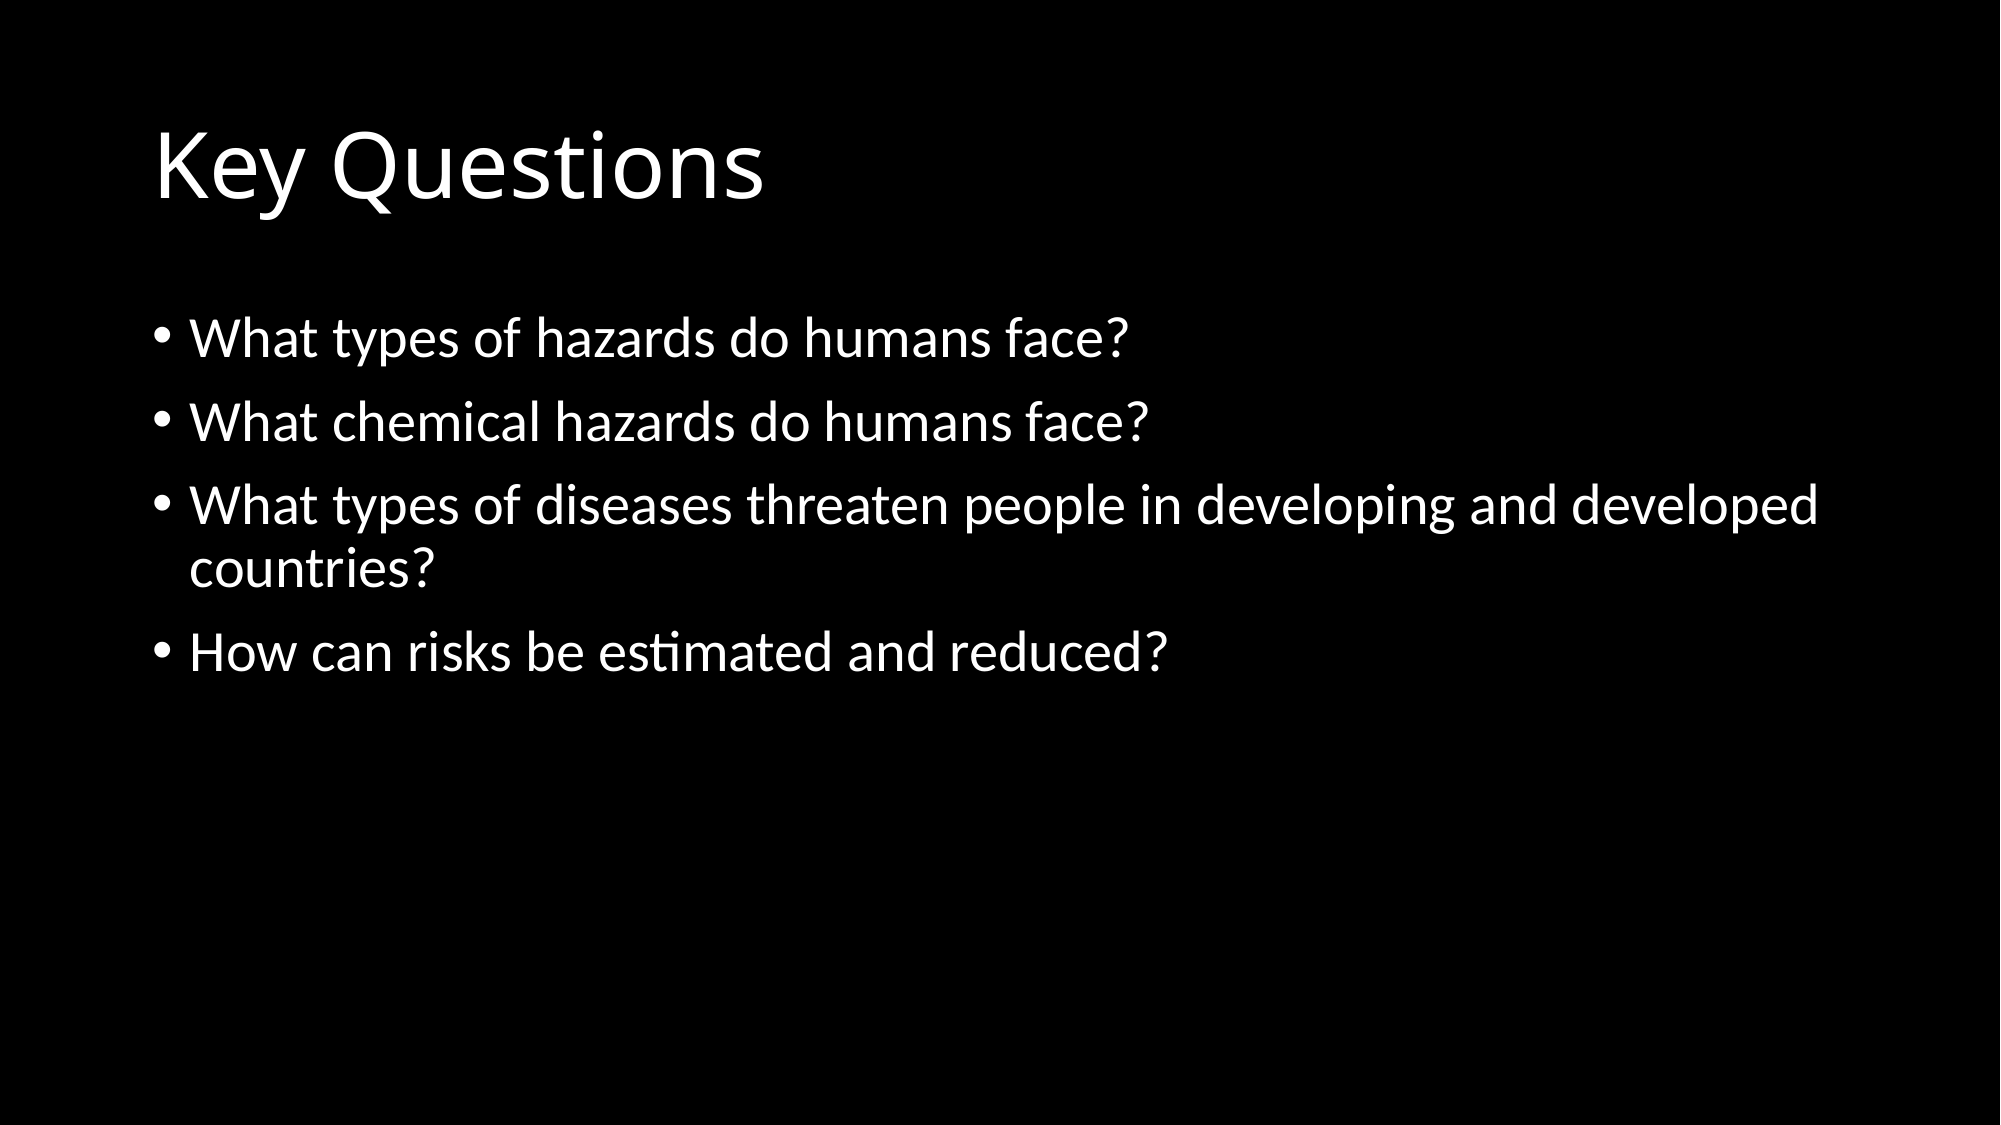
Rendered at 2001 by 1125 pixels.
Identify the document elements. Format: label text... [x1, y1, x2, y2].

list What types of hazards do humans face? What chemical hazards do humans face? What types of diseases threaten people in developing and developed countries? How can risks be estimated and reduced? [137, 299, 1863, 1014]
title Key Questions [137, 59, 1863, 278]
